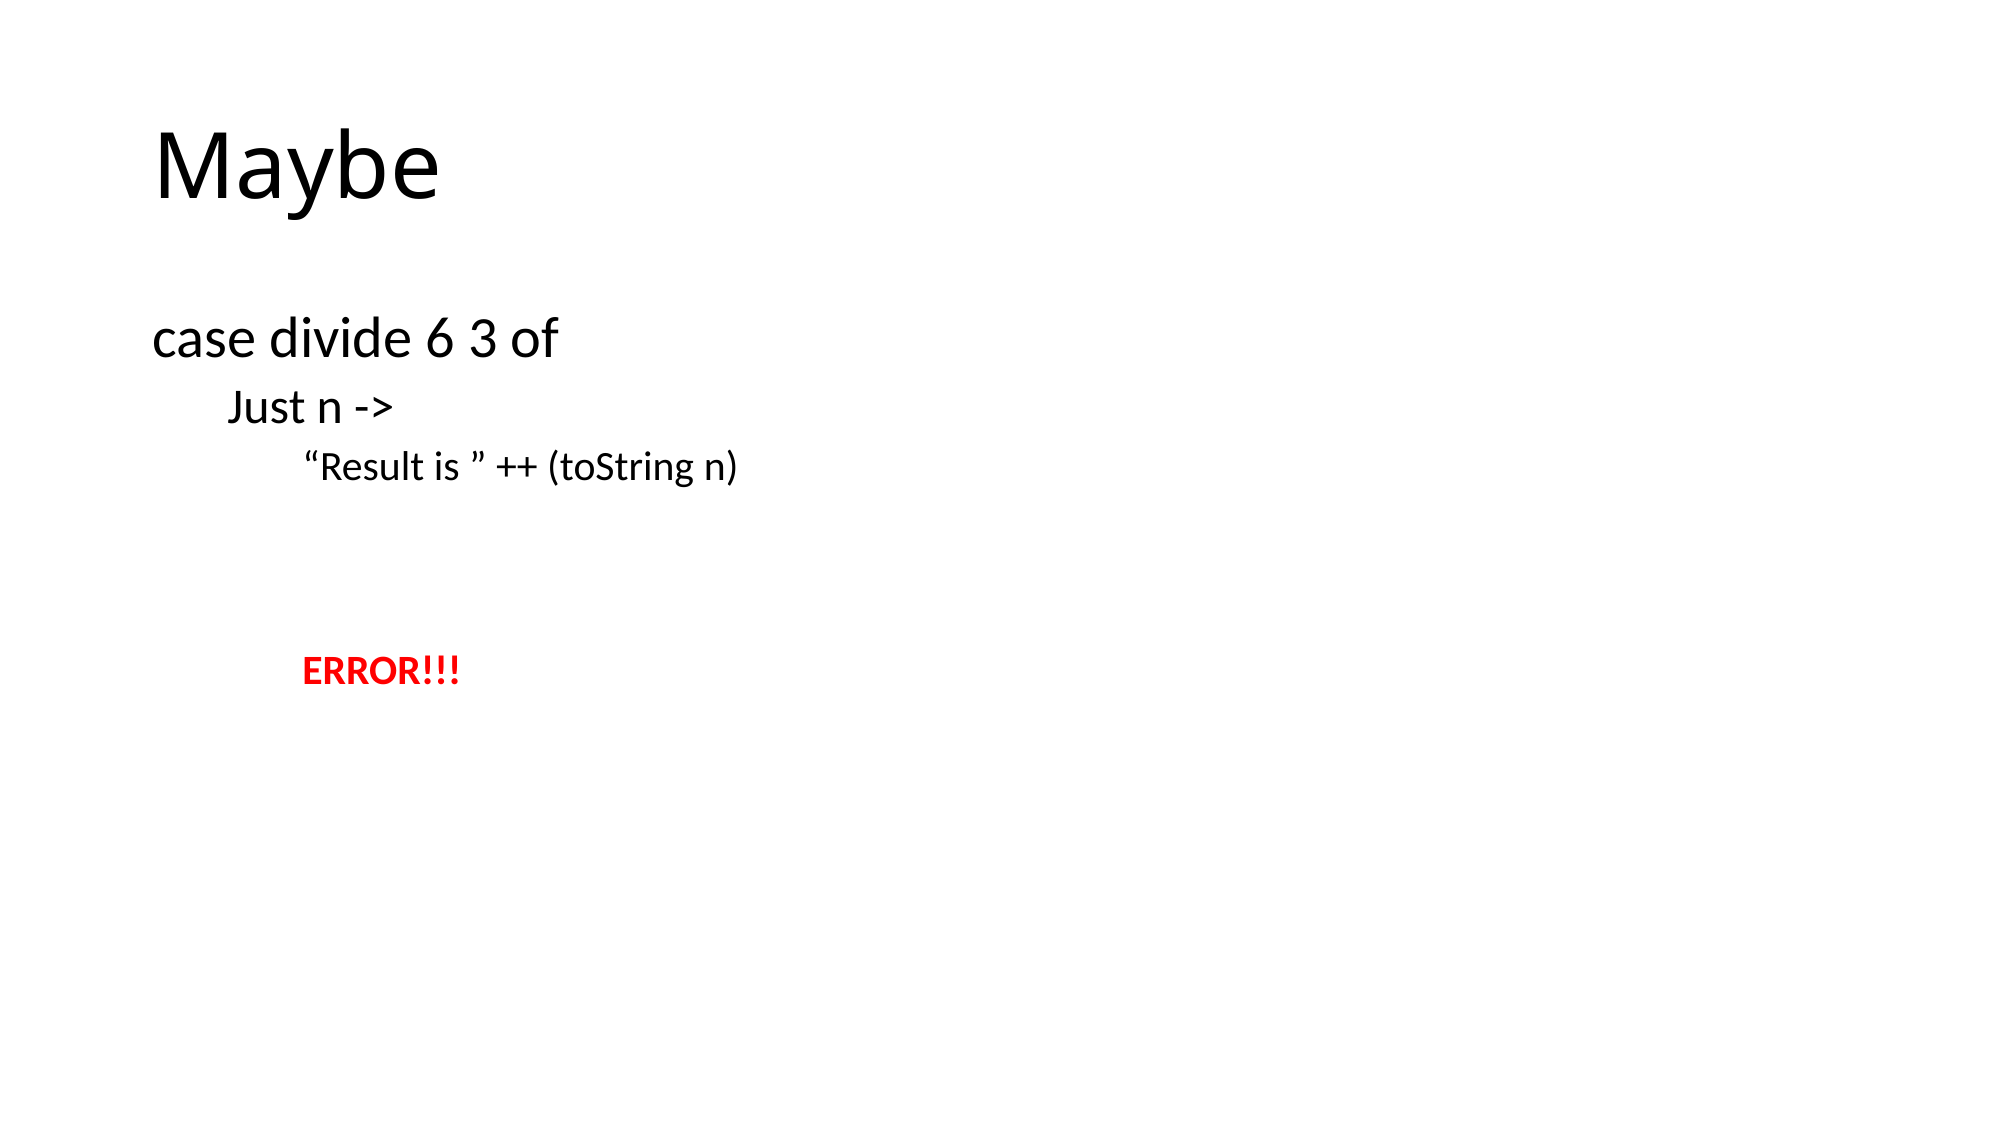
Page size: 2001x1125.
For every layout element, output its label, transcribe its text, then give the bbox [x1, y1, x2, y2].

title Maybe [137, 59, 1863, 278]
list case divide 6 3 of Just n -> “Result is ” ++ (toString n) ERROR!!! [137, 299, 1863, 1014]
